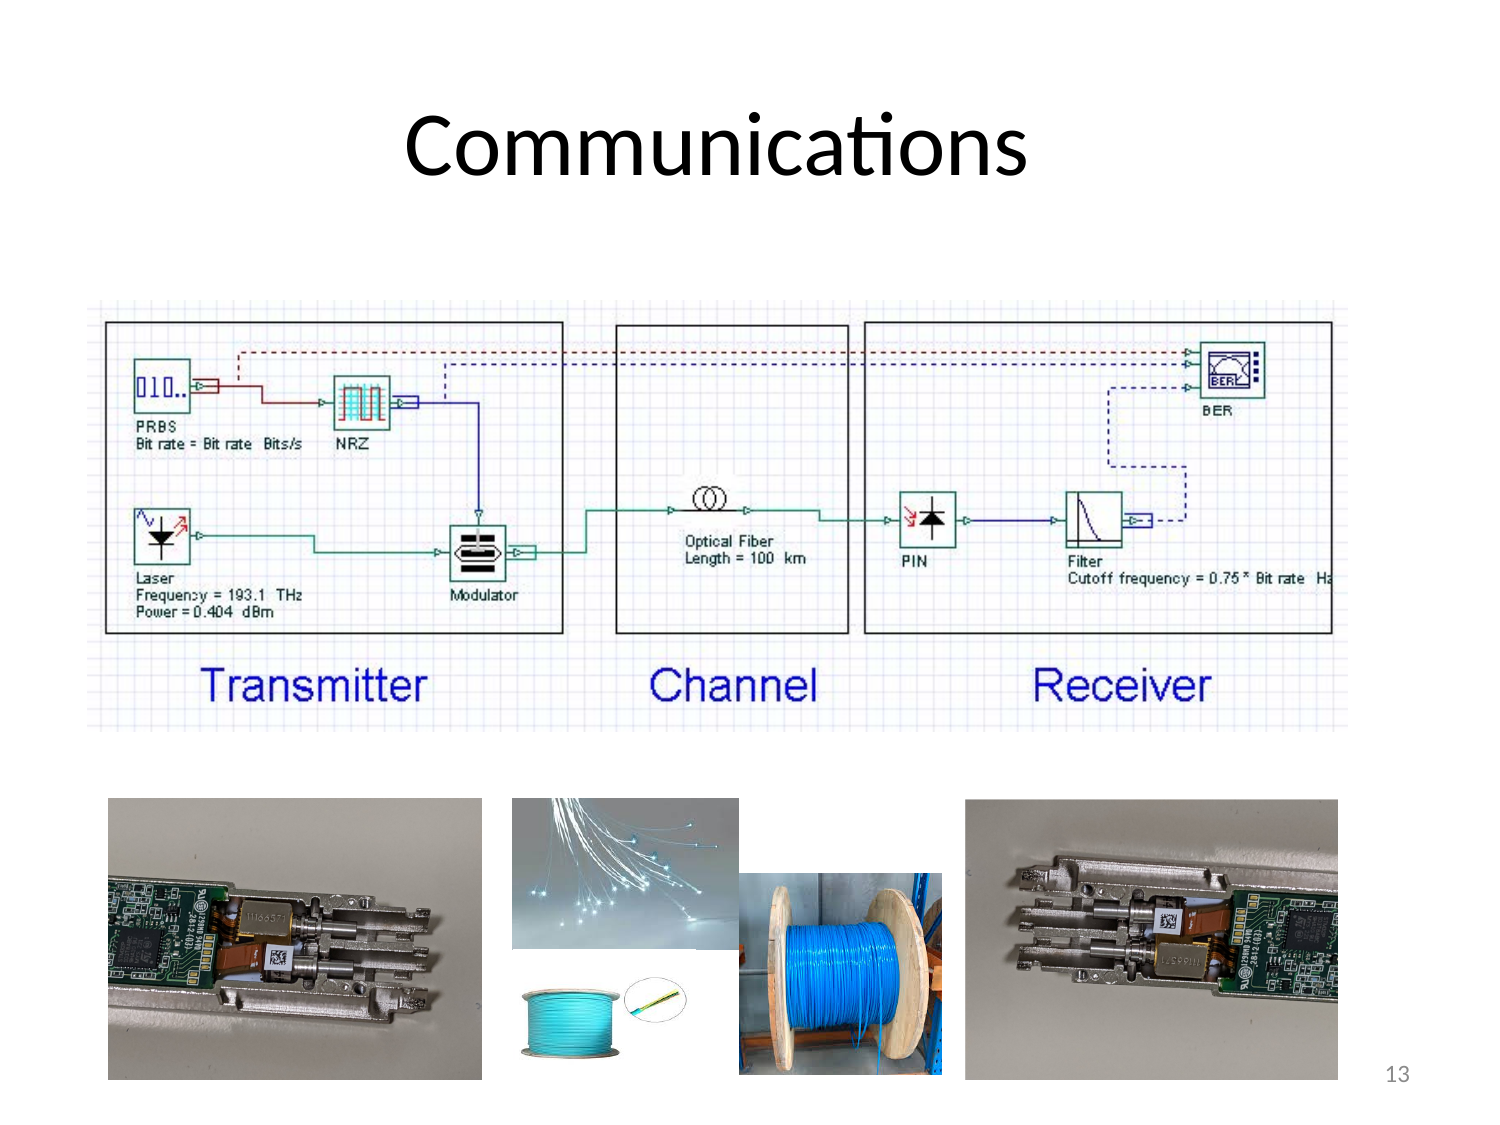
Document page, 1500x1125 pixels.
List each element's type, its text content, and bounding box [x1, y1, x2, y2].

picture [512, 798, 942, 1080]
slide_number 13 [1074, 1042, 1425, 1103]
picture [964, 799, 1339, 1080]
picture [87, 299, 1348, 732]
title Communications [42, 45, 1393, 233]
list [107, 798, 483, 1080]
